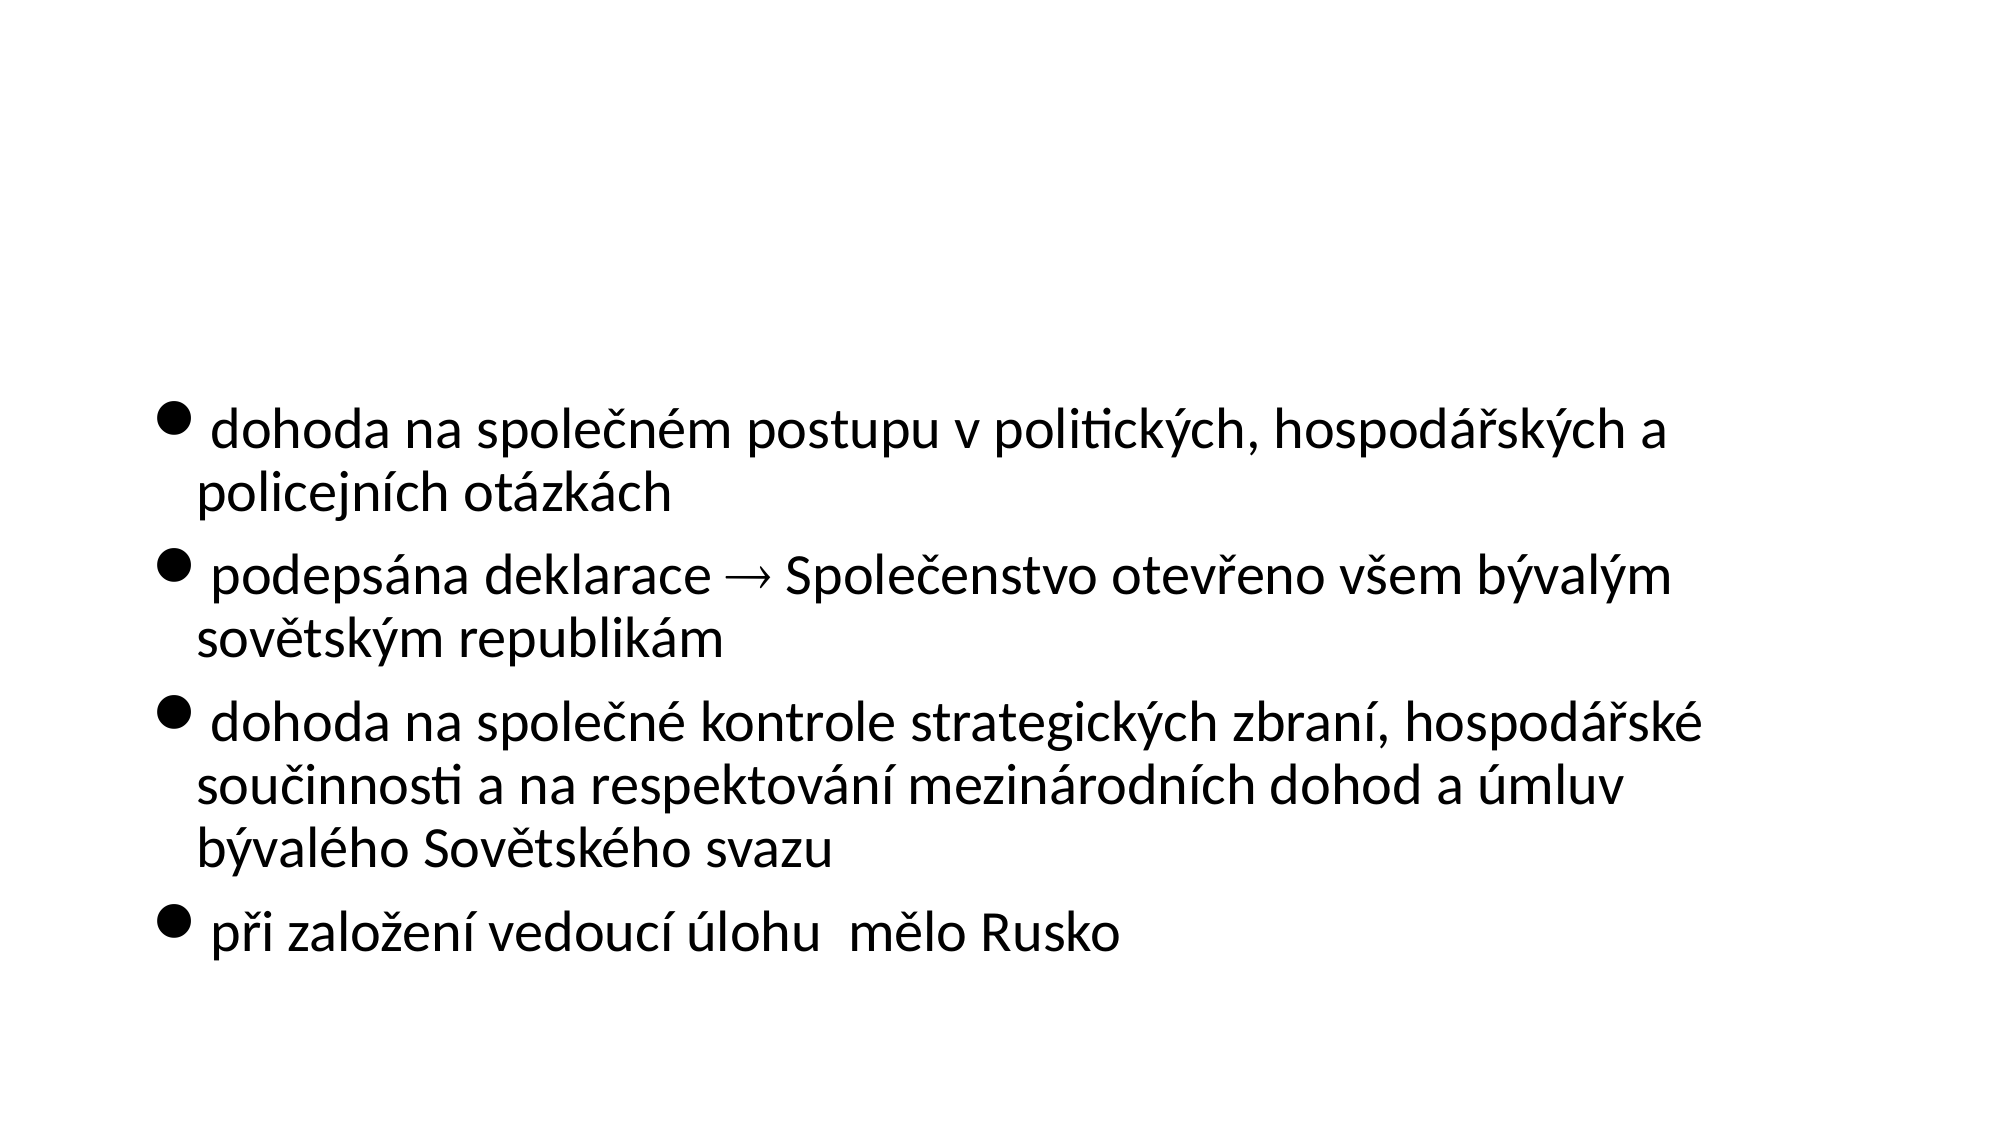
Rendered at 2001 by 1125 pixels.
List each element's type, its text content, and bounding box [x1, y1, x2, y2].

list dohoda na společném postupu v politických, hospodářských a policejních otázkách podepsána deklarace  Společenstvo otevřeno všem bývalým sovětským republikám dohoda na společné kontrole strategických zbraní, hospodářské součinnosti a na respektování mezinárodních dohod a úmluv bývalého Sovětského svazu při založení vedoucí úlohu mělo Rusko [137, 299, 1863, 1014]
